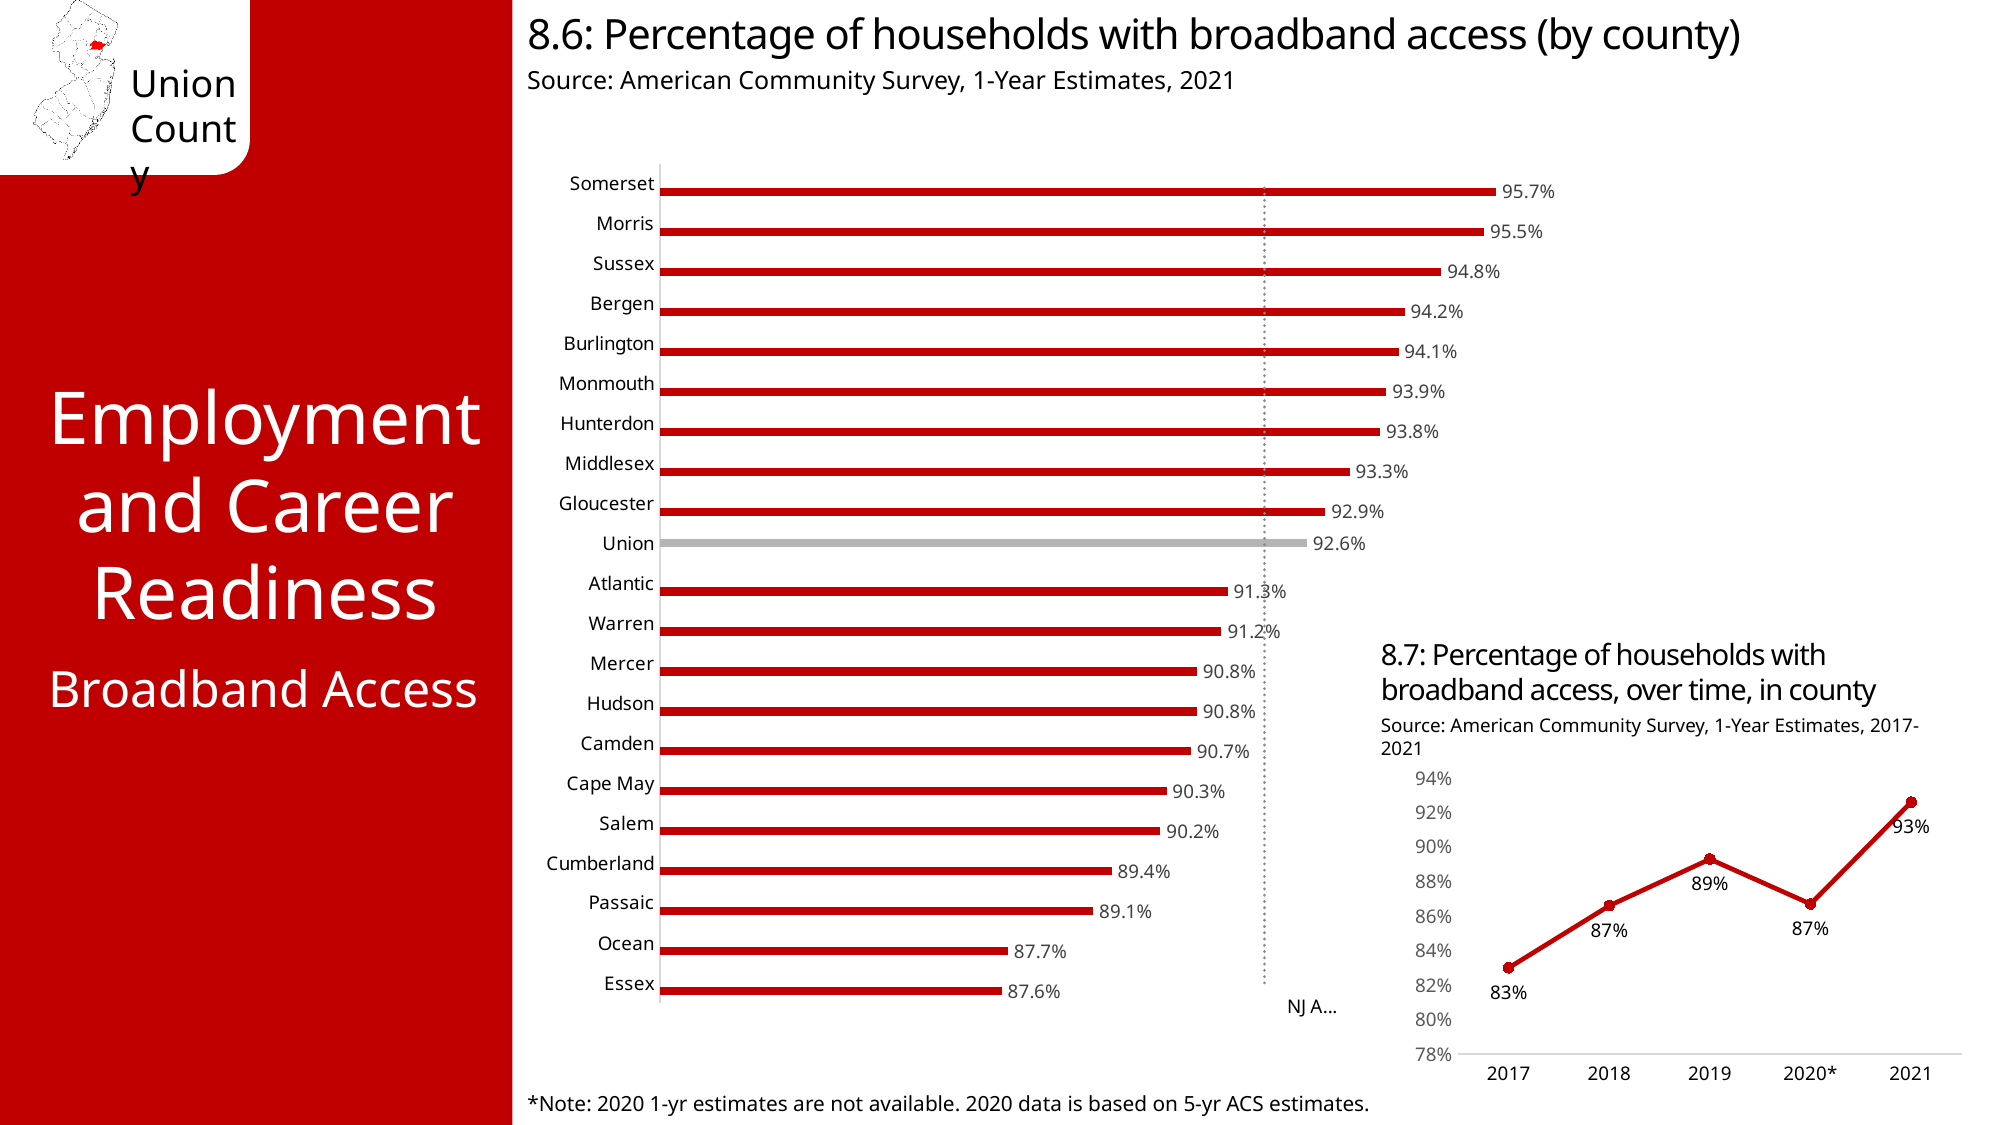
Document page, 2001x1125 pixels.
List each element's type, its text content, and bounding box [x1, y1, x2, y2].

text_box Source: American Community Survey, 1-Year Estimates, 2017-2021 [1659, 706, 1973, 756]
chart [517, 142, 1974, 1094]
text_box 8.7: Percentage of households with broadband access, over time, in county [1659, 629, 1988, 714]
text_box 8.6: Percentage of households with broadband access (by county) [512, 0, 1921, 65]
text_box Broadband Access [7, 649, 512, 725]
picture [33, 0, 118, 160]
text_box *Note: 2020 1-yr estimates are not available. 2020 data is based on 5-yr ACS estimates. [512, 1087, 1570, 1124]
text_box Employment and Career Readiness [9, 364, 512, 642]
text_box Source: American Community Survey, 1-Year Estimates, 2021 [512, 56, 1674, 102]
